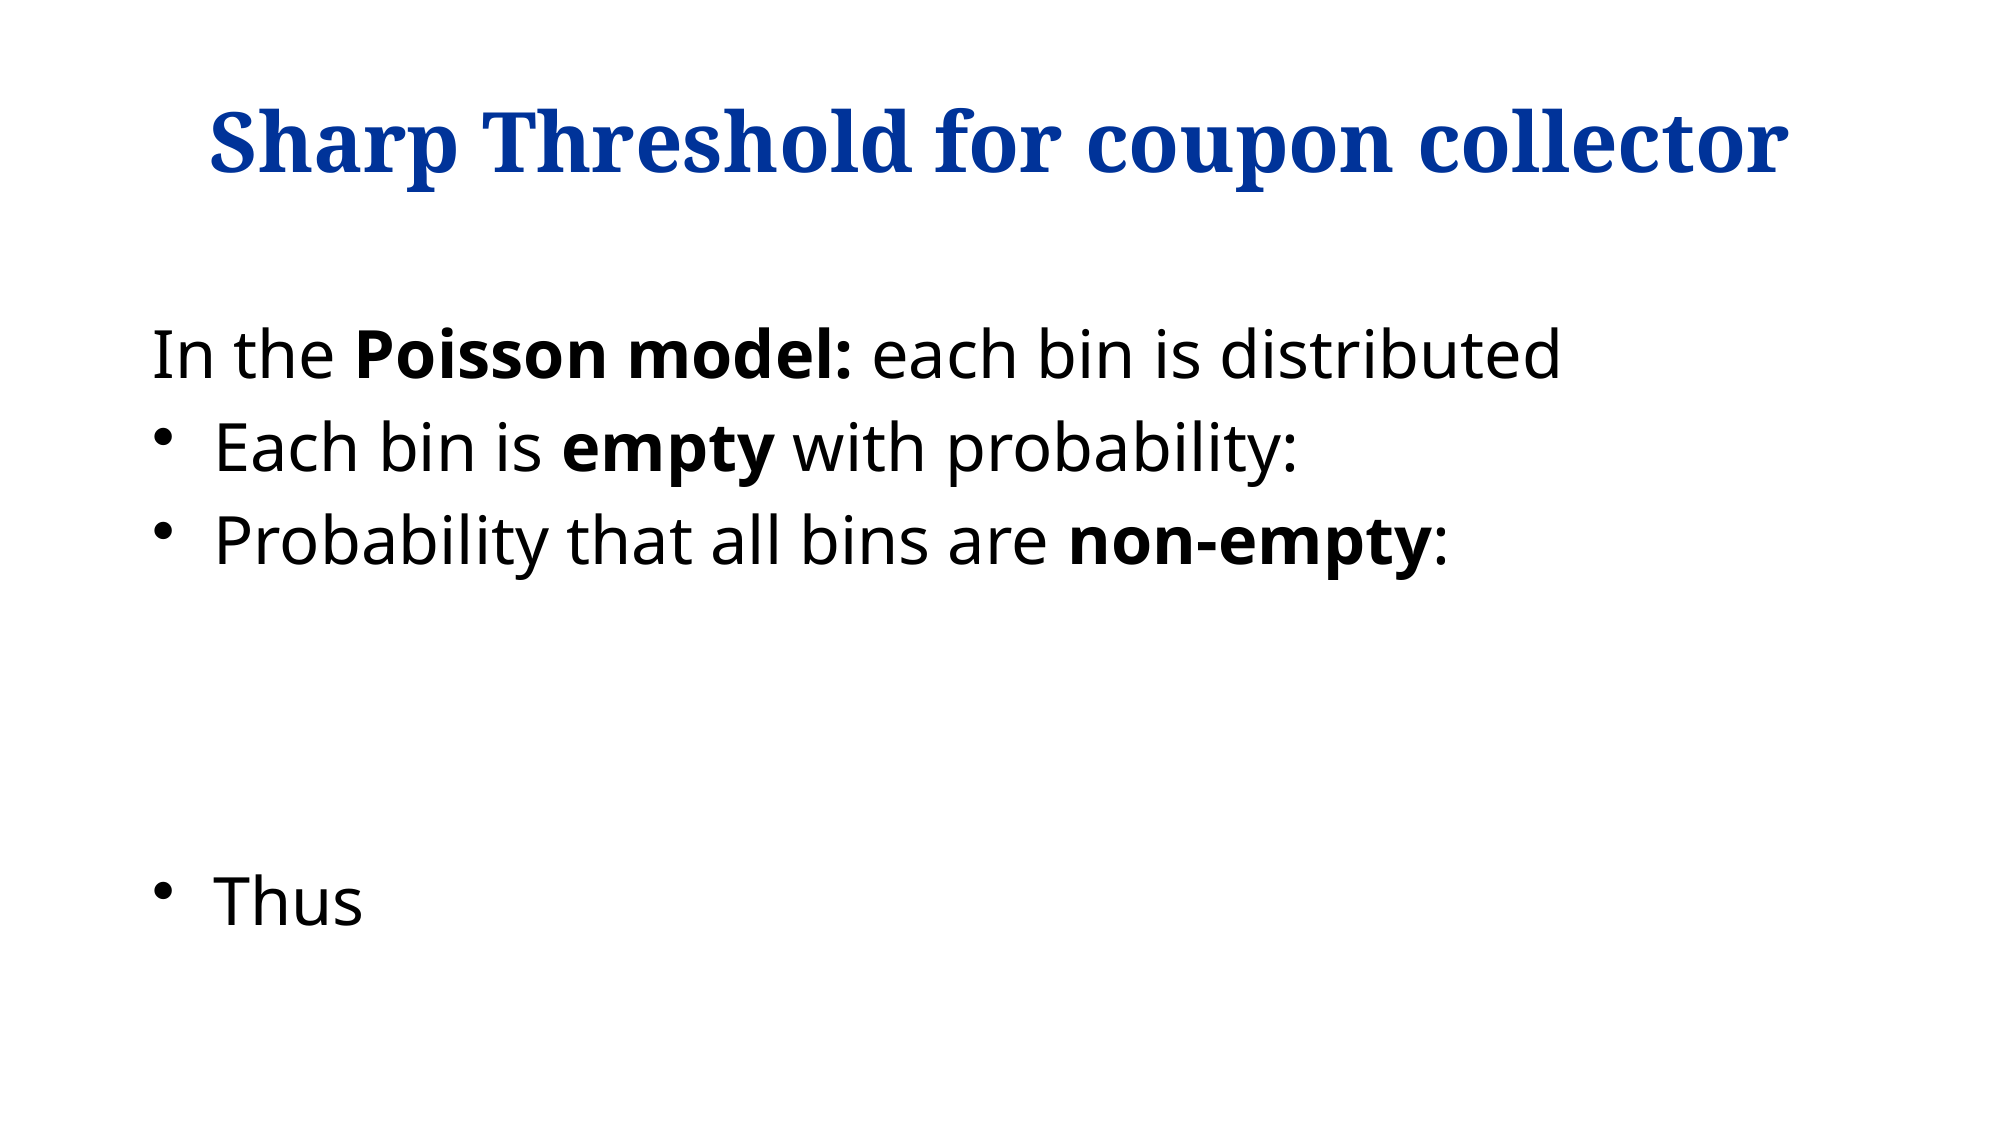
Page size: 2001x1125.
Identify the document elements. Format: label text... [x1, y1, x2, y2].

title Sharp Threshold for coupon collector [99, 45, 1900, 233]
